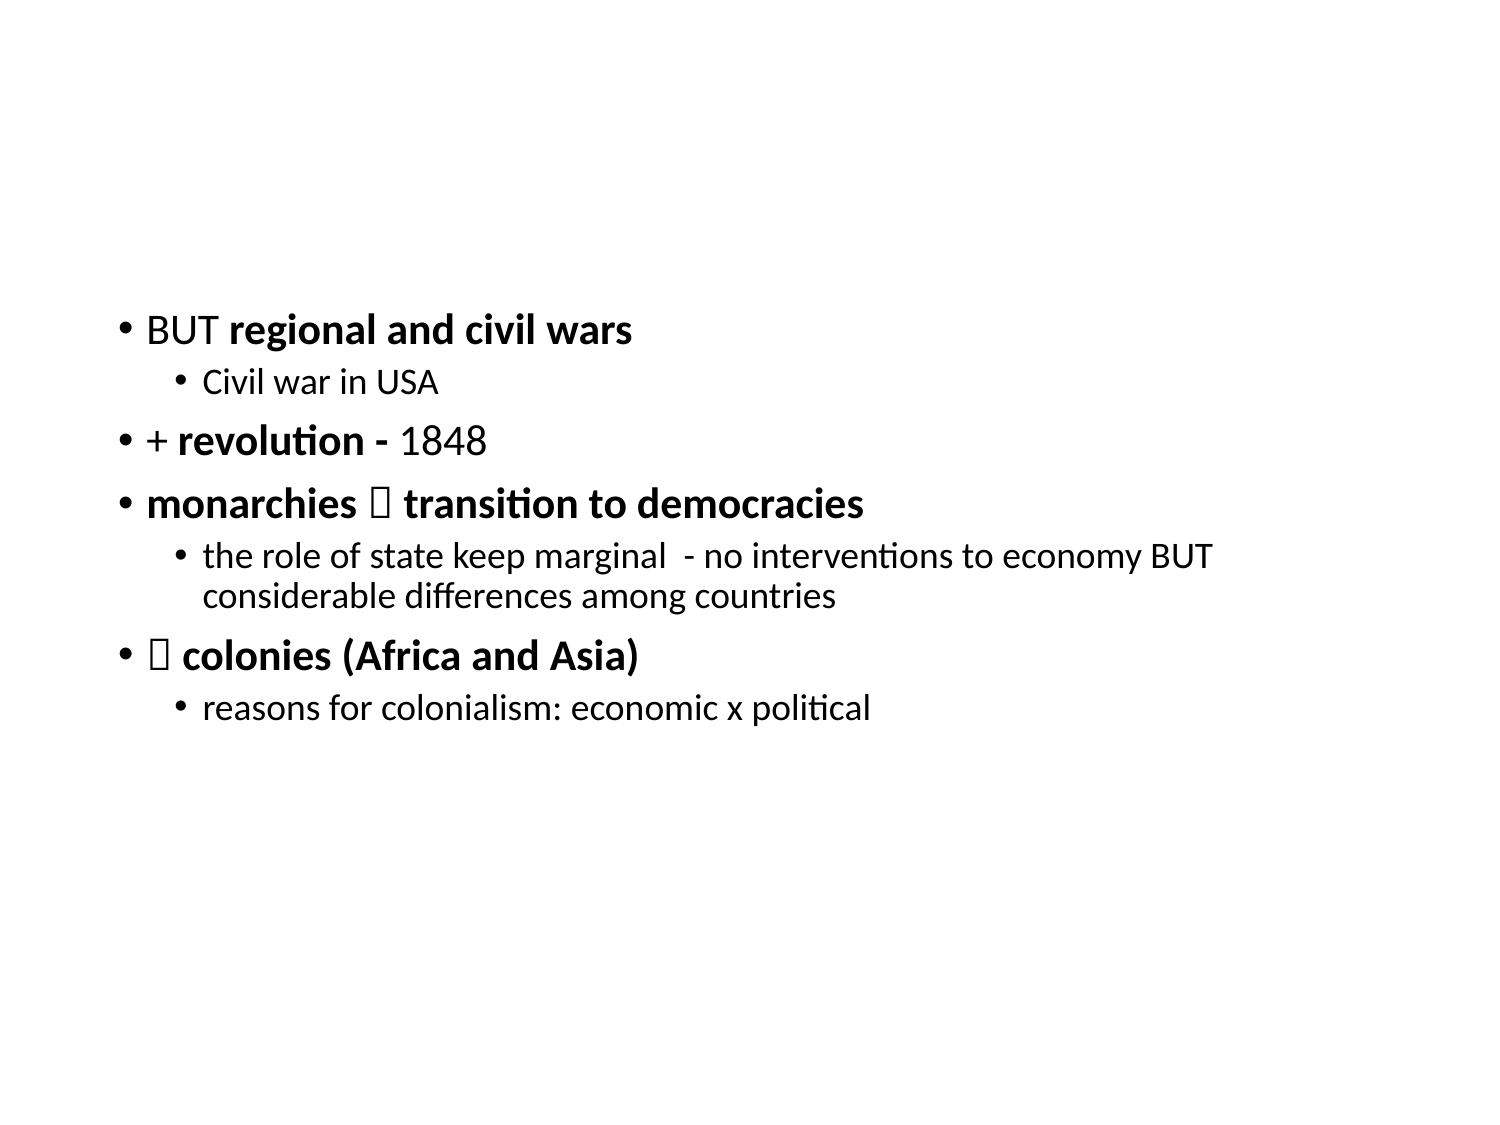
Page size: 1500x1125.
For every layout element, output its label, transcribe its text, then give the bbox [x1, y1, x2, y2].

list BUT regional and civil wars Civil war in USA + revolution - 1848 monarchies  transition to democracies the role of state keep marginal - no interventions to economy BUT considerable differences among countries  colonies (Africa and Asia) reasons for colonialism: economic x political [103, 299, 1397, 1014]
